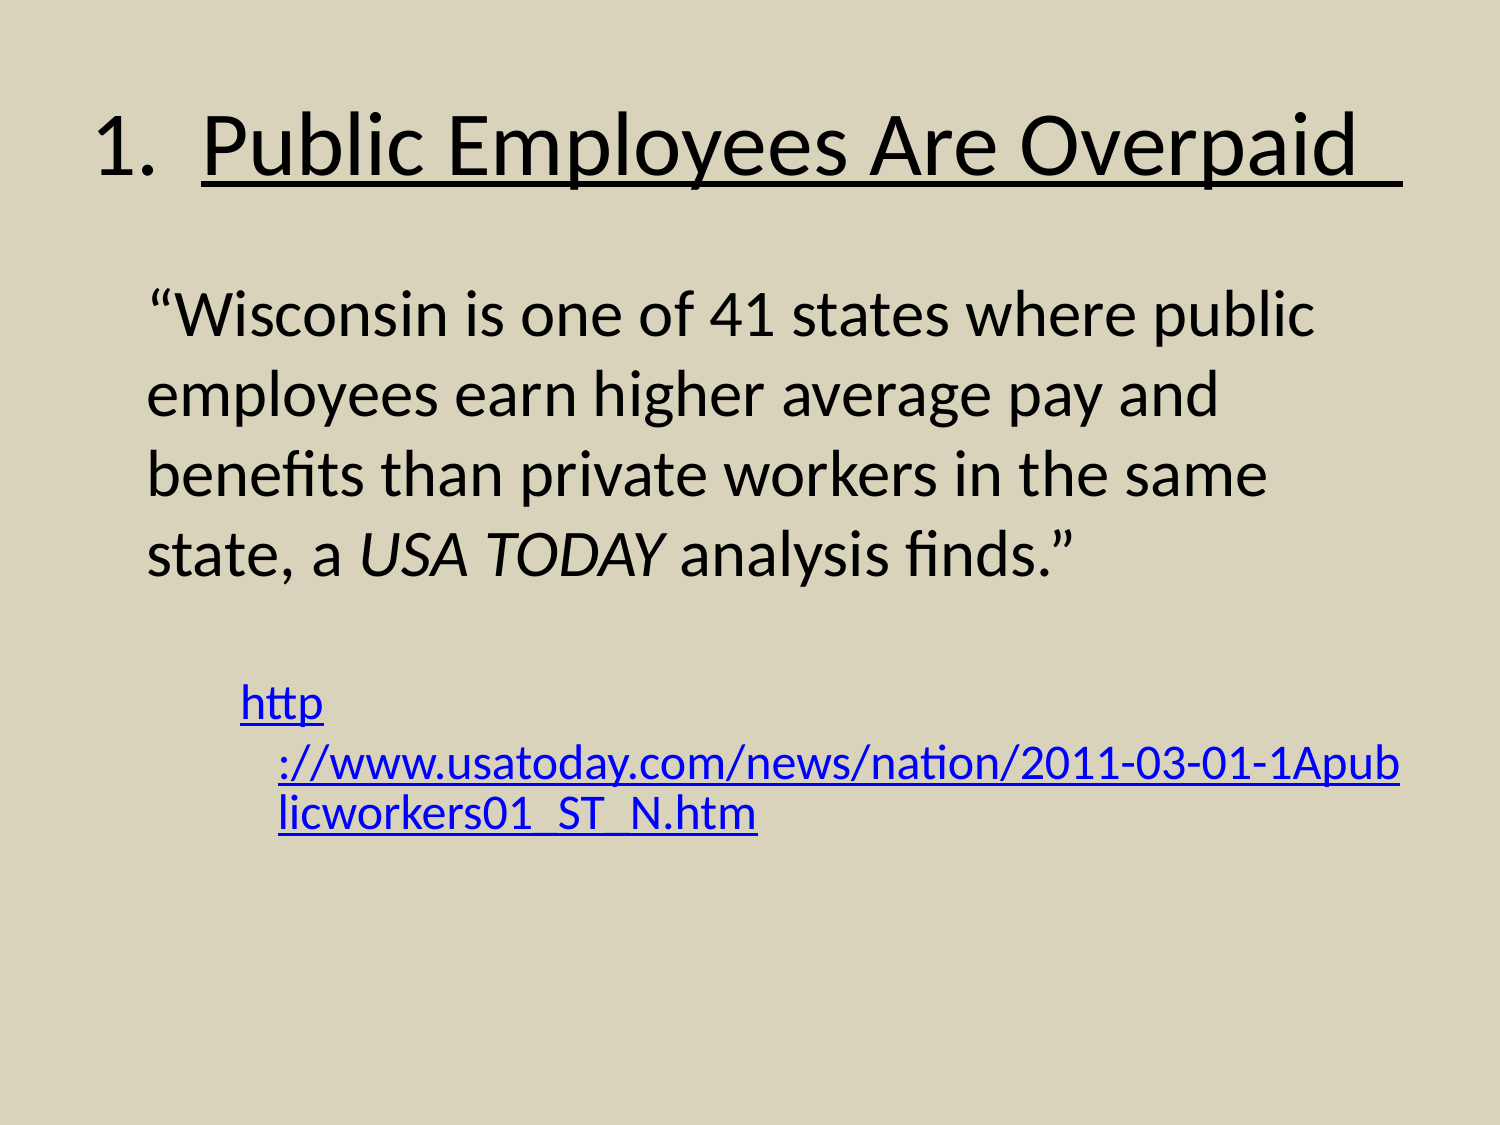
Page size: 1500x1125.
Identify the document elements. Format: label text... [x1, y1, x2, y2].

title 1. Public Employees Are Overpaid [75, 45, 1425, 233]
list “Wisconsin is one of 41 states where public employees earn higher average pay and benefits than private workers in the same state, a USA TODAY analysis finds.” http://www.usatoday.com/news/nation/2011-03-01-1Apublicworkers01_ST_N.htm [75, 262, 1425, 1005]
